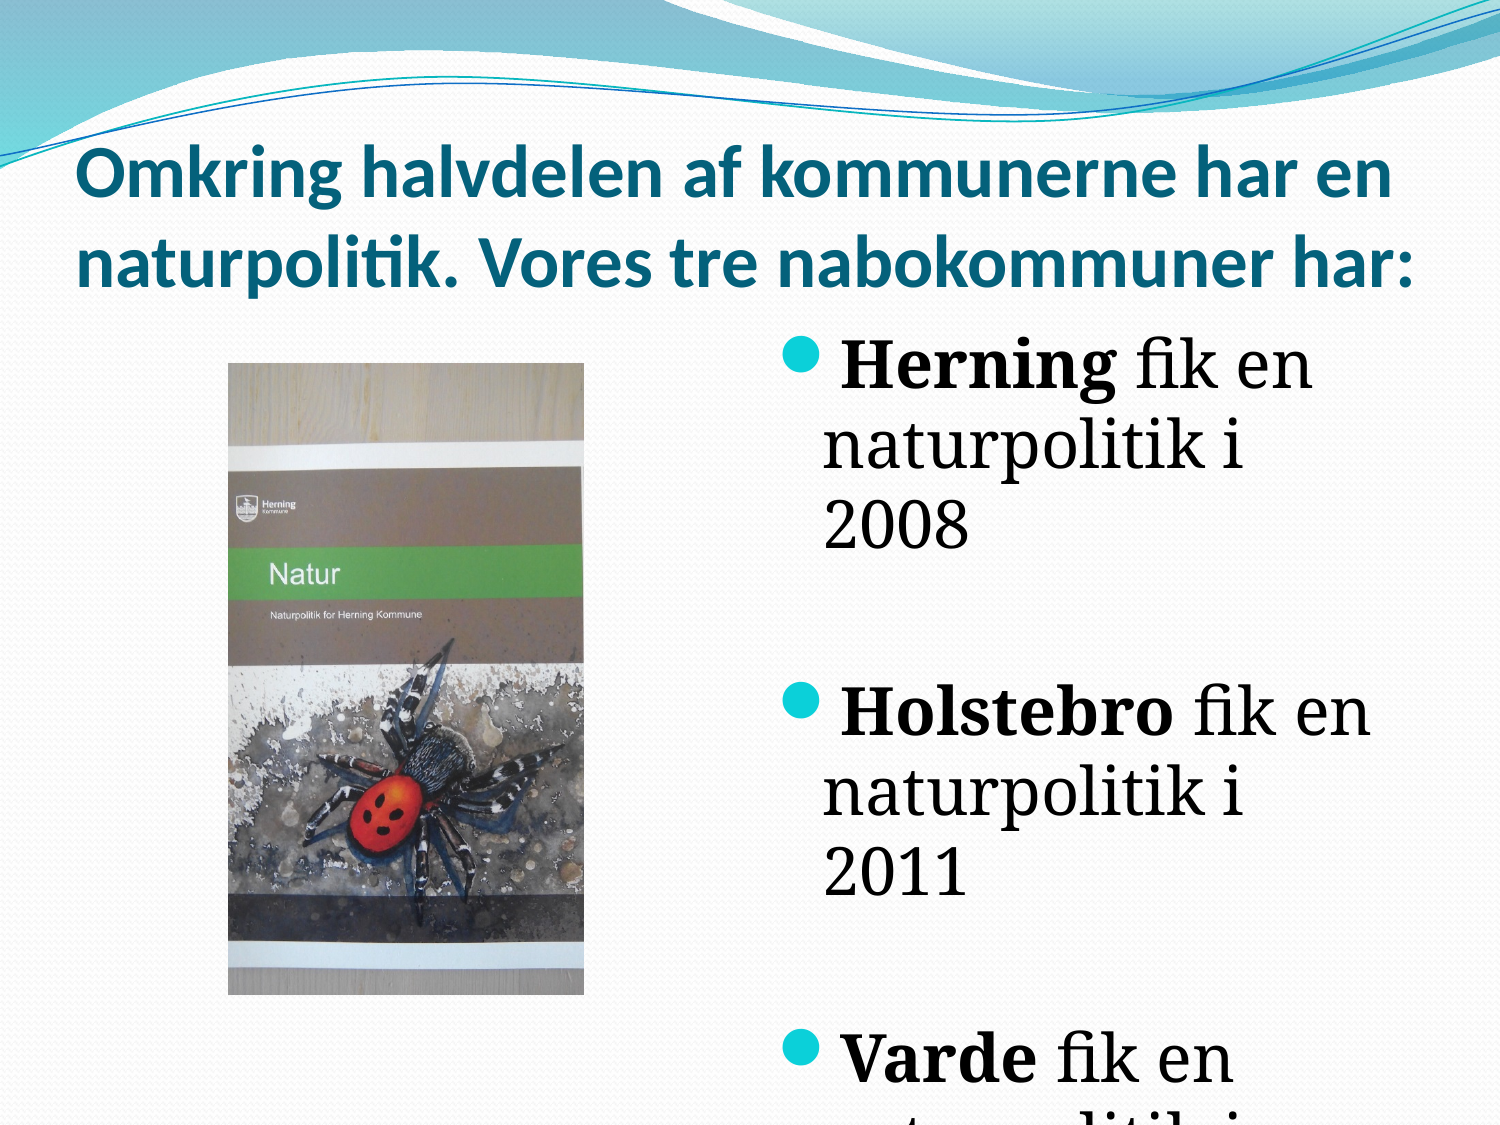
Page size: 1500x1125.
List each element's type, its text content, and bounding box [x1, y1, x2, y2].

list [228, 362, 584, 995]
list Herning fik en naturpolitik i 2008 Holstebro fik en naturpolitik i 2011 Varde fik en naturpolitik i 2017 [762, 314, 1425, 1043]
title Omkring halvdelen af kommunerne har en naturpolitik. Vores tre nabokommuner har: [75, 115, 1425, 303]
